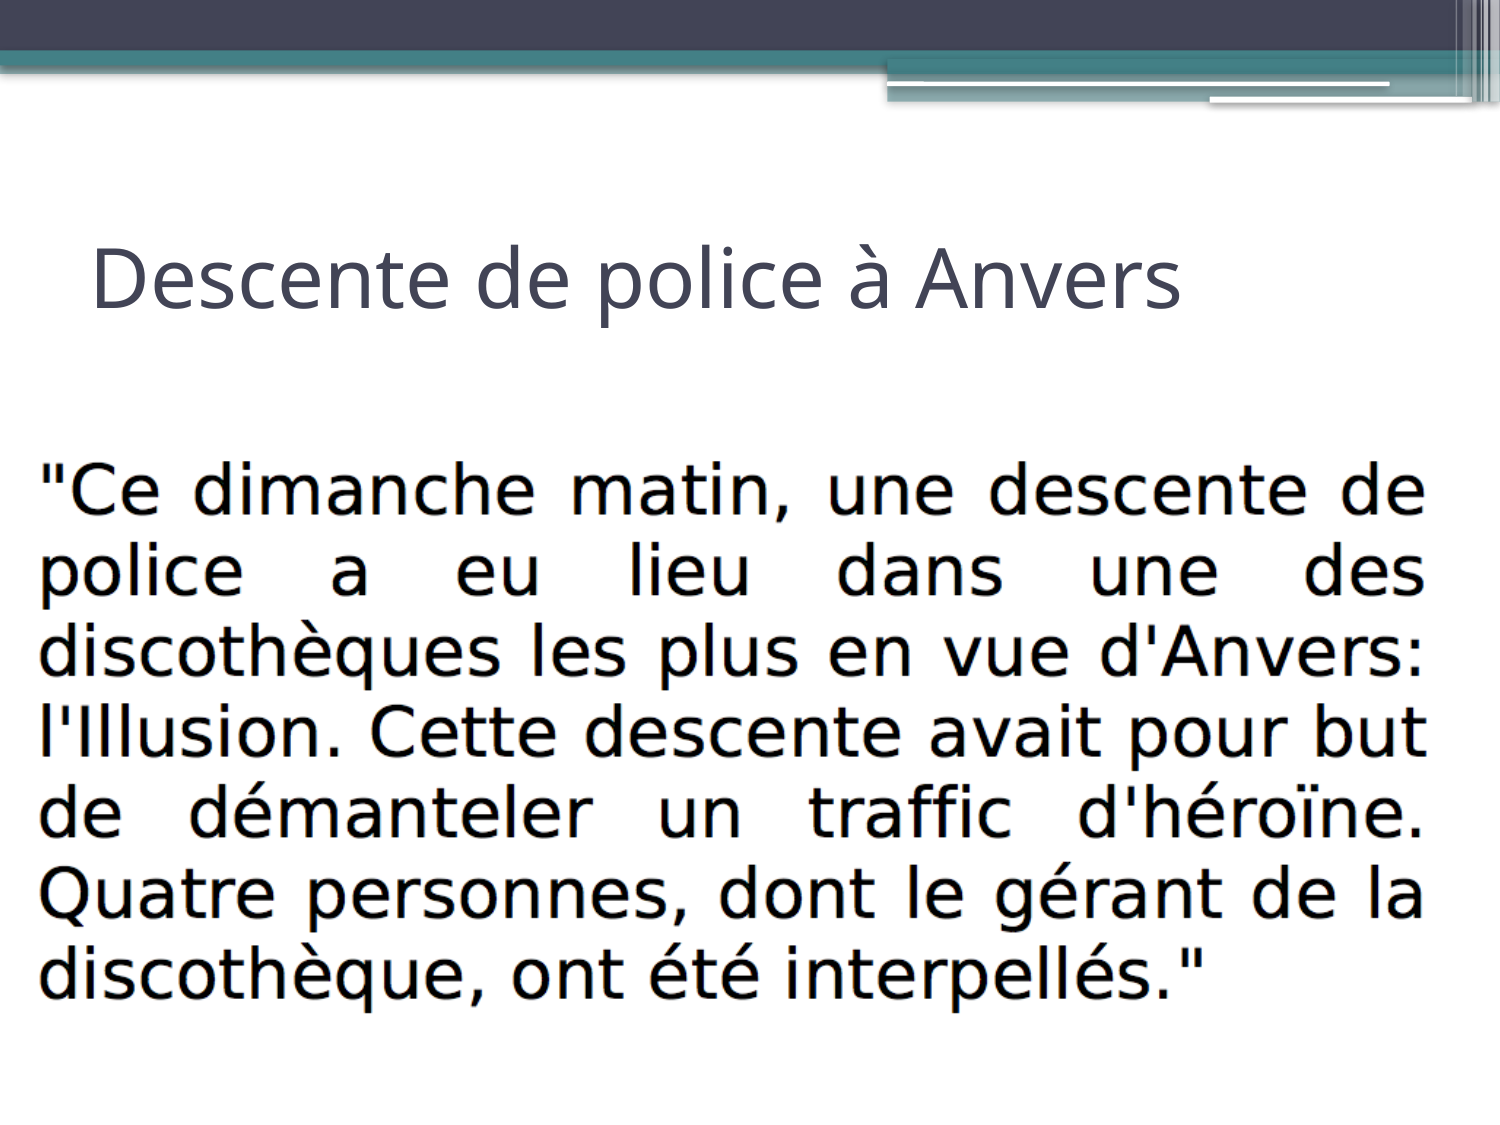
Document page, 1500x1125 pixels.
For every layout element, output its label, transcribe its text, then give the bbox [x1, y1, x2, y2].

title Descente de police à Anvers [75, 187, 1425, 333]
picture [37, 335, 1431, 1108]
